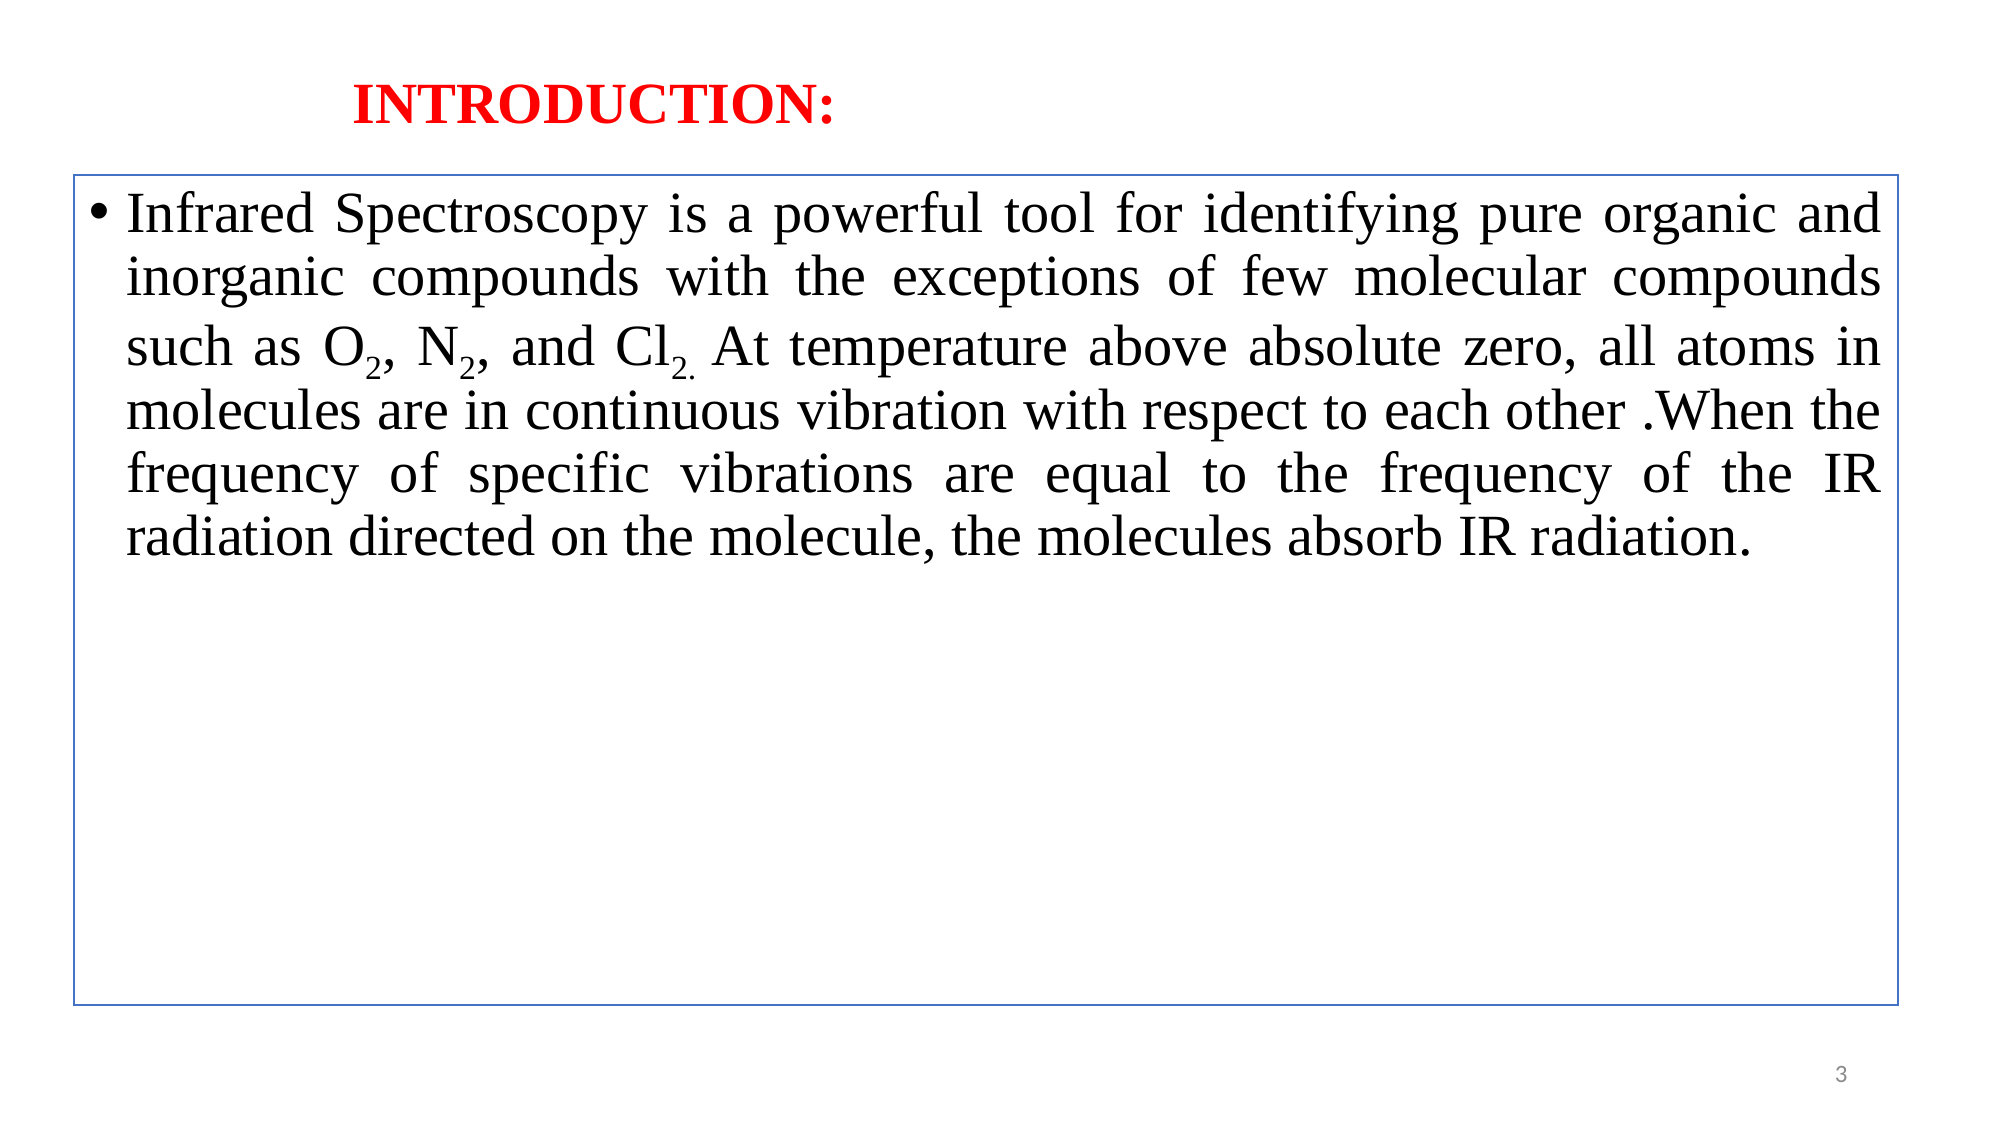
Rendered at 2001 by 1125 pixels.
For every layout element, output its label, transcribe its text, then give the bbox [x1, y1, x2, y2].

title INTRODUCTION: [337, 112, 1688, 168]
list Infrared Spectroscopy is a powerful tool for identifying pure organic and inorganic compounds with the exceptions of few molecular compounds such as O2, N2, and Cl2. At temperature above absolute zero, all atoms in molecules are in continuous vibration with respect to each other .When the frequency of specific vibrations are equal to the frequency of the IR radiation directed on the molecule, the molecules absorb IR radiation. [73, 174, 1899, 1006]
slide_number 3 [1412, 1042, 1863, 1103]
